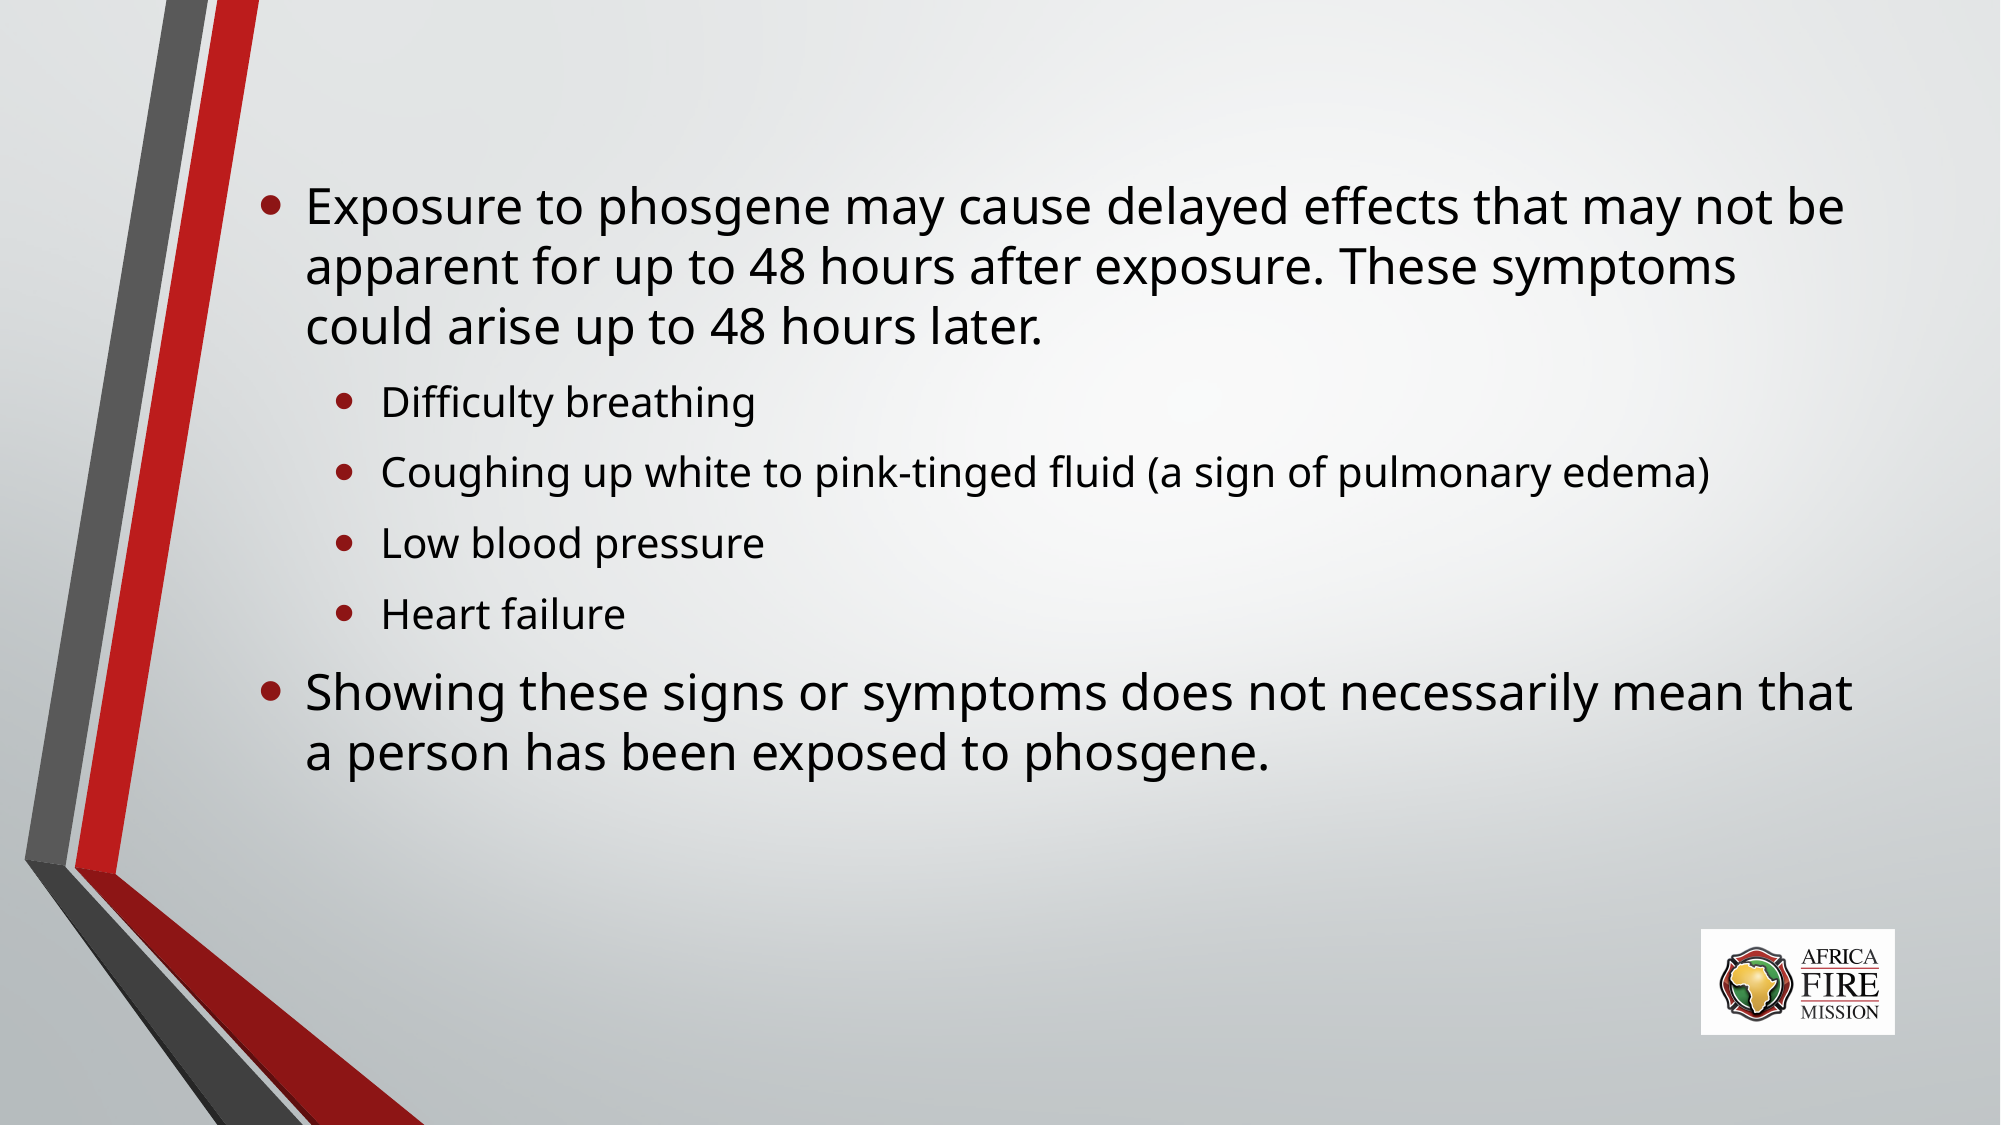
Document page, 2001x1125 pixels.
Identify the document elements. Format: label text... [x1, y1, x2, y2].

list Exposure to phosgene may cause delayed effects that may not be apparent for up to 48 hours after exposure. These symptoms could arise up to 48 hours later. Difficulty breathing Coughing up white to pink-tinged fluid (a sign of pulmonary edema) Low blood pressure Heart failure Showing these signs or symptoms does not necessarily mean that a person has been exposed to phosgene. [243, 87, 1887, 950]
picture [1701, 929, 1895, 1035]
